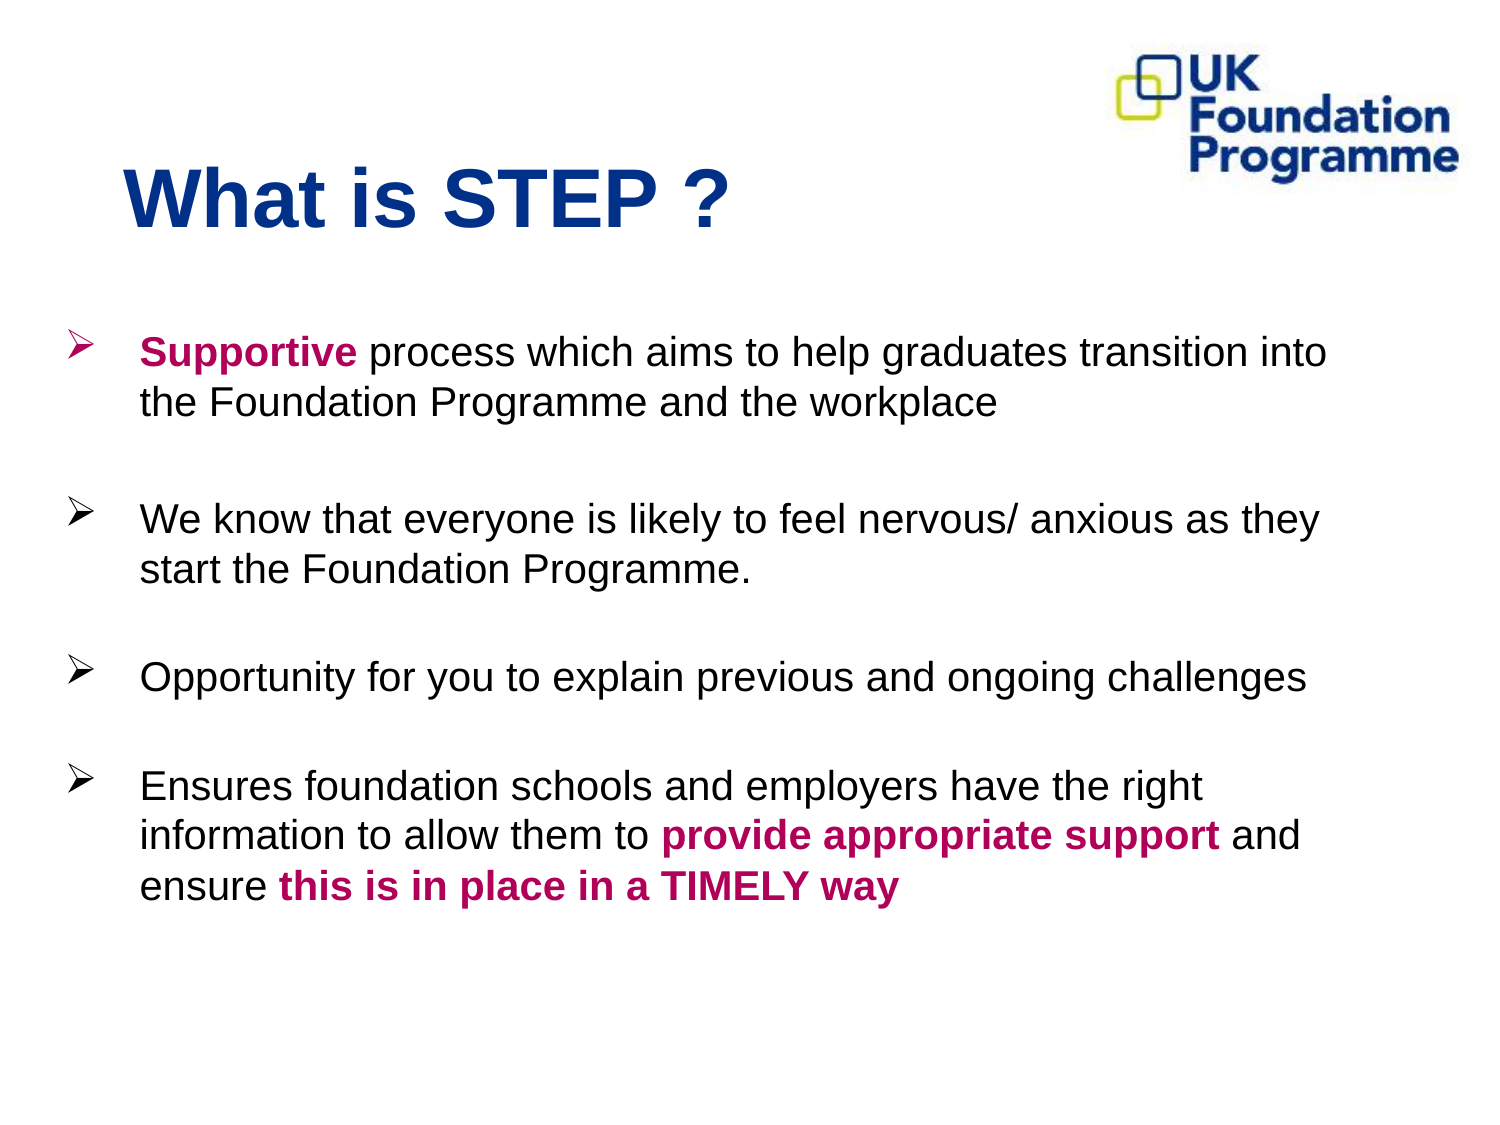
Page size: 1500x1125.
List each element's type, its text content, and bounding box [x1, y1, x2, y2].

picture [1081, 19, 1495, 209]
text_box Supportive process which aims to help graduates transition into the Foundation Programme and the workplace We know that everyone is likely to feel nervous/ anxious as they start the Foundation Programme. Opportunity for you to explain previous and ongoing challenges Ensures foundation schools and employers have the right information to allow them to provide appropriate support and ensure this is in place in a TIMELY way [49, 259, 1408, 866]
text_box What is STEP ? [108, 104, 1136, 259]
